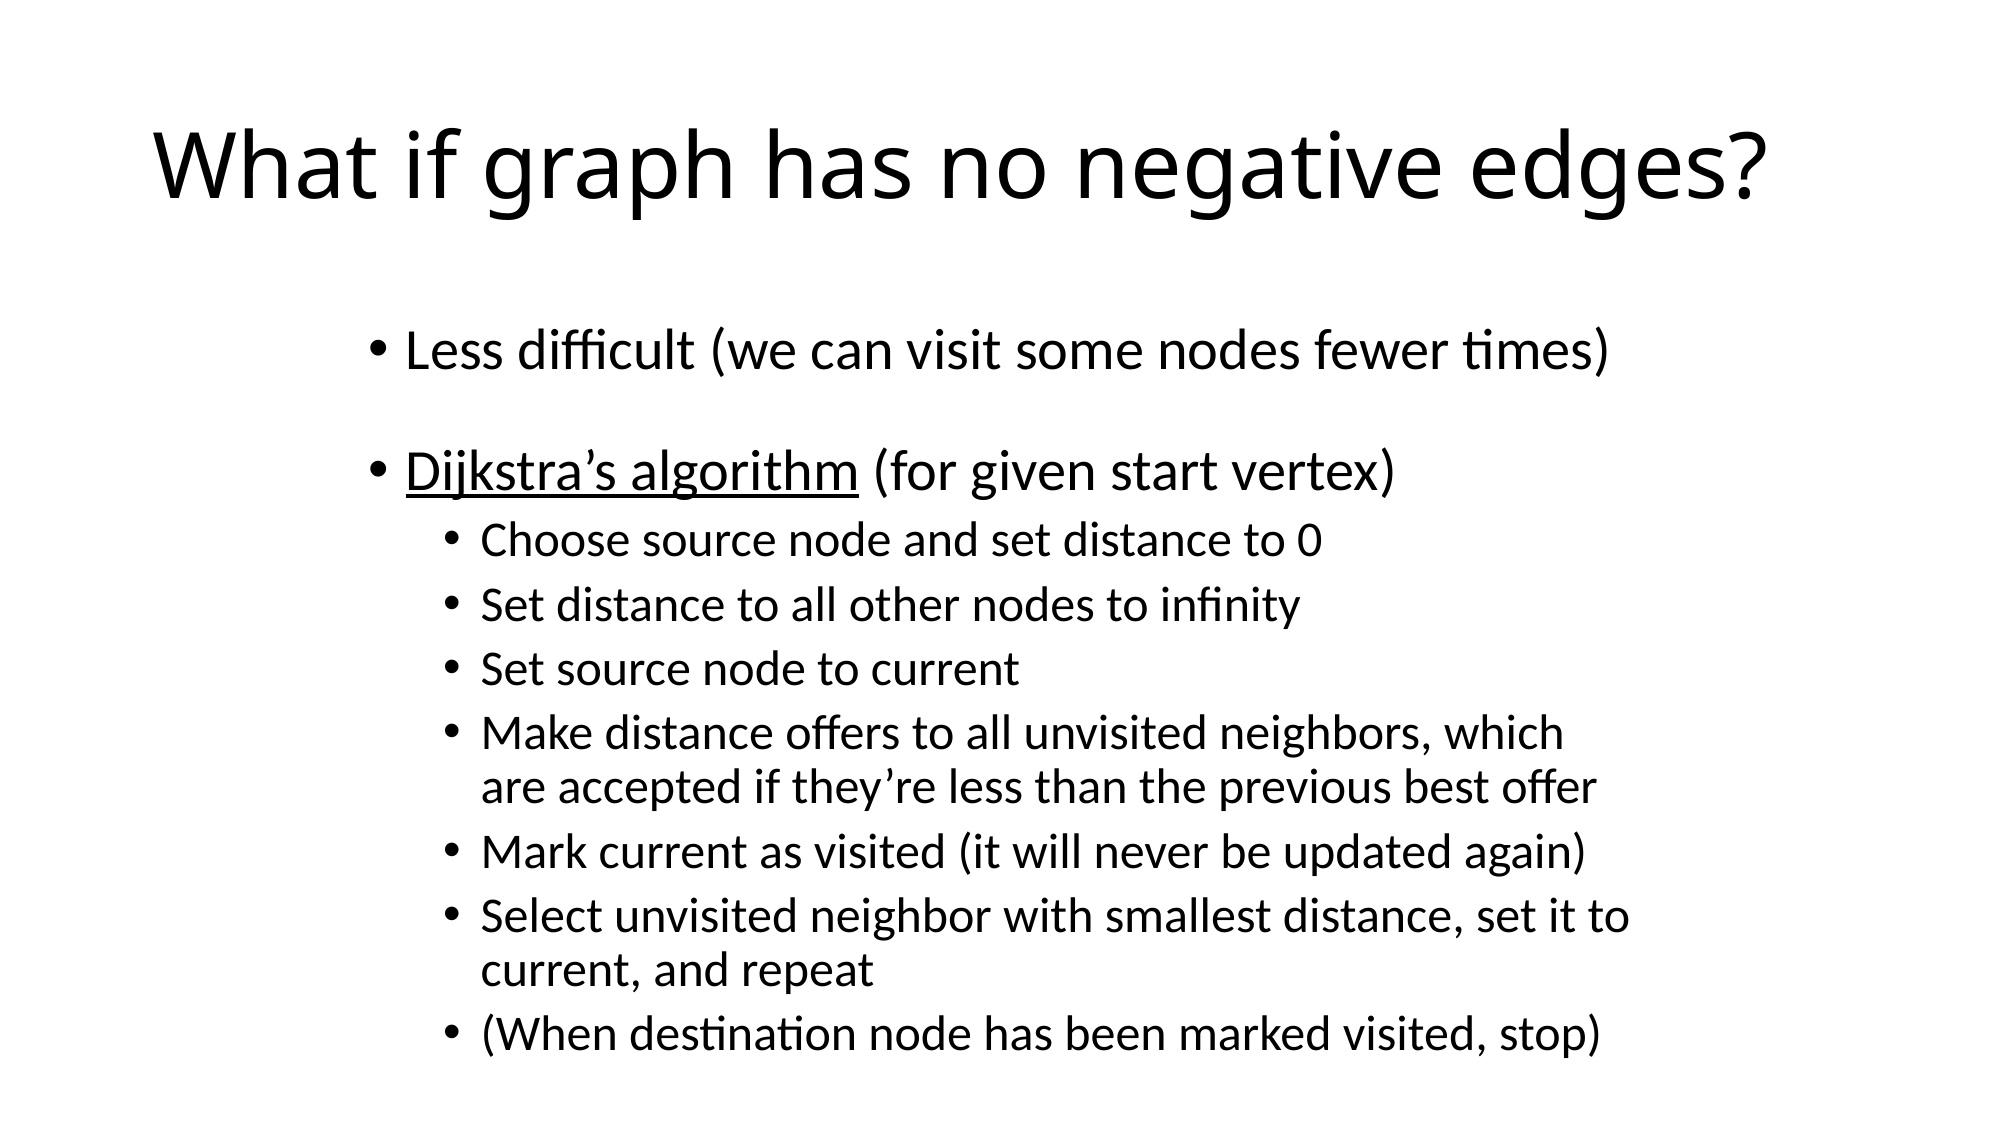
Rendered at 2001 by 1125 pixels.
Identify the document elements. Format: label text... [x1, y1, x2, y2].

list Less difficult (we can visit some nodes fewer times) Dijkstra’s algorithm (for given start vertex) Choose source node and set distance to 0 Set distance to all other nodes to infinity Set source node to current Make distance offers to all unvisited neighbors, which are accepted if they’re less than the previous best offer Mark current as visited (it will never be updated again) Select unvisited neighbor with smallest distance, set it to current, and repeat (When destination node has been marked visited, stop) [353, 311, 1647, 1075]
title What if graph has no negative edges? [137, 59, 1863, 278]
